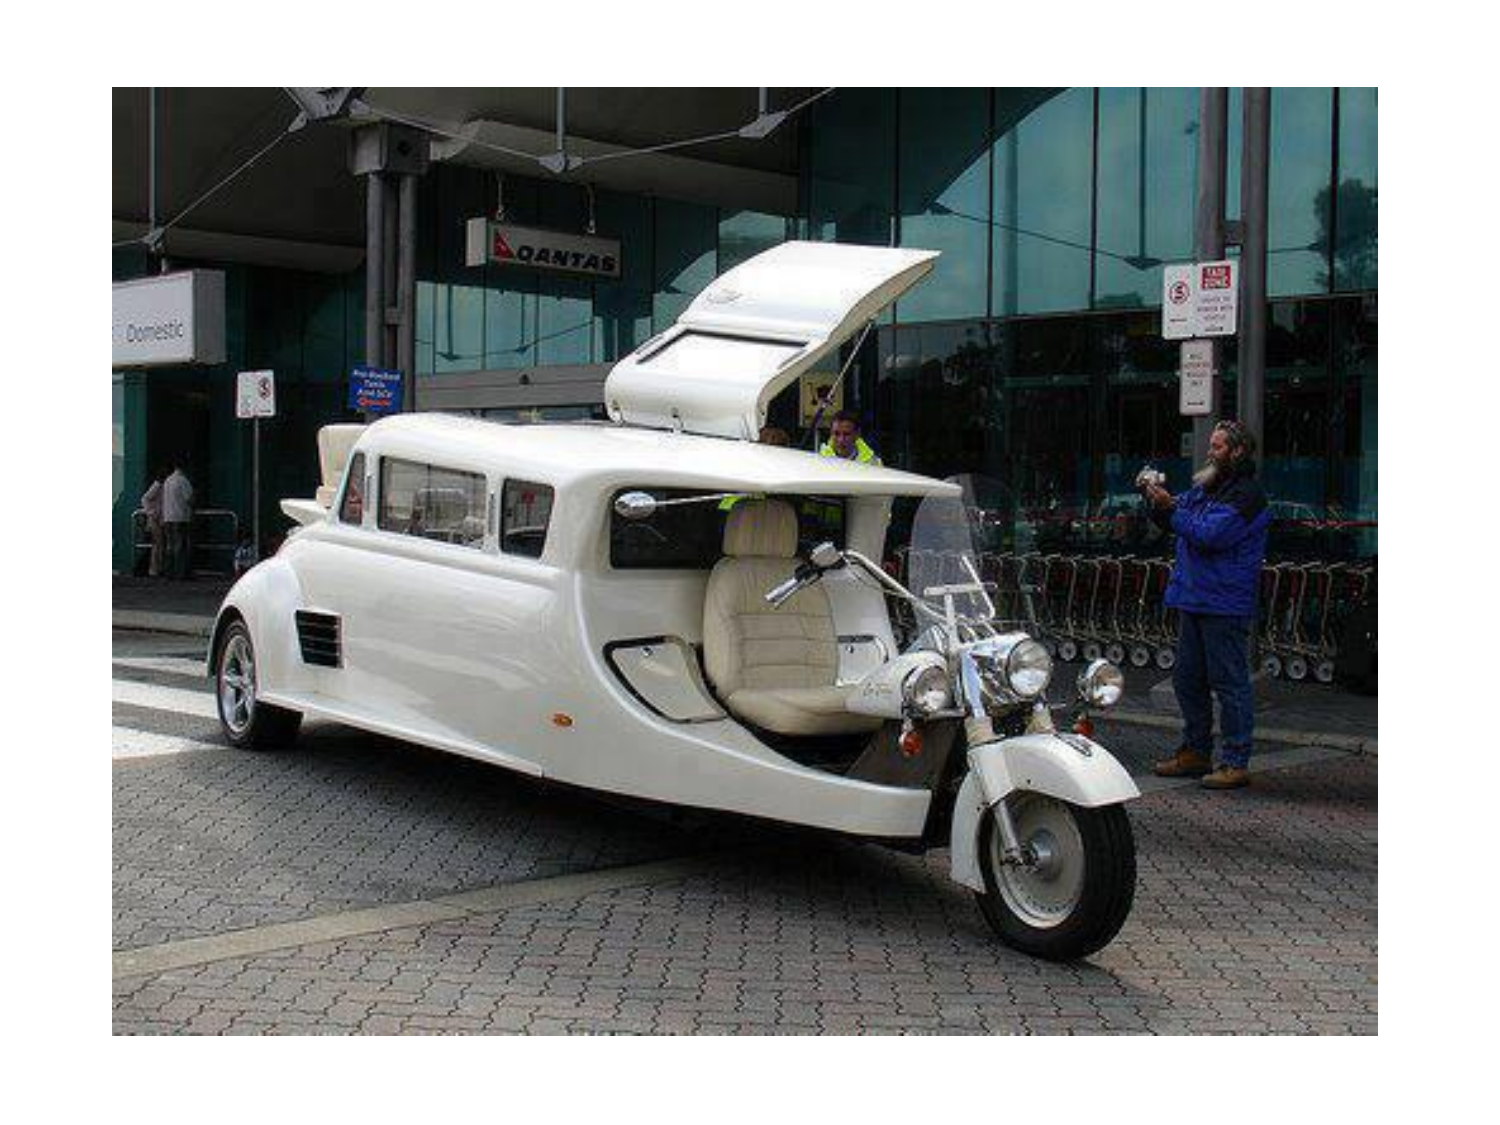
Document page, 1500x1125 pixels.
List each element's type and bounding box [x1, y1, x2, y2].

picture [112, 87, 1378, 1037]
